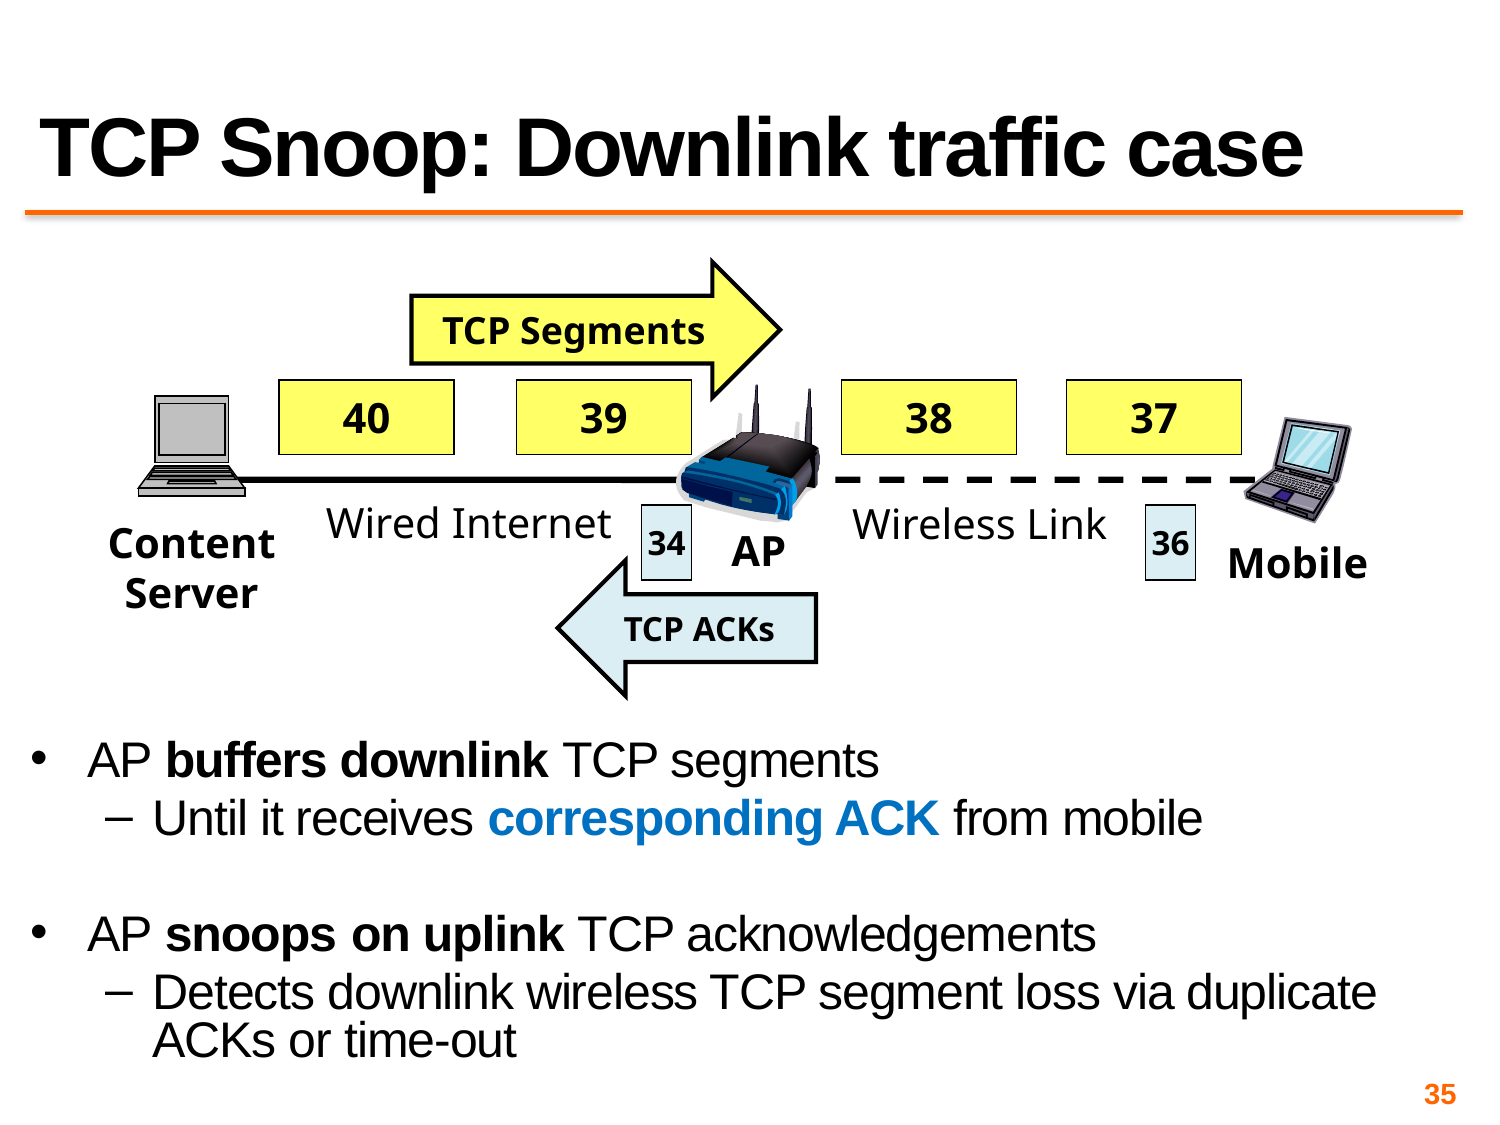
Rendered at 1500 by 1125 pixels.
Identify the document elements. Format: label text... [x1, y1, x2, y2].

text_box AP [716, 531, 802, 583]
picture [1242, 416, 1353, 525]
slide_number 35 [1112, 1074, 1463, 1110]
text_box 34 [641, 504, 692, 580]
text_box TCP ACKs [557, 560, 816, 696]
text_box 40 [279, 379, 455, 455]
text_box 36 [1145, 504, 1196, 580]
text_box Wireless Link [837, 490, 1123, 555]
text_box Mobile [1211, 529, 1384, 594]
text_box 39 [516, 379, 692, 455]
text_box Content Server [92, 509, 291, 624]
text_box [138, 466, 245, 497]
text_box 38 [841, 379, 1017, 455]
picture [670, 384, 821, 523]
text_box [154, 396, 229, 463]
text_box 37 [1066, 379, 1242, 455]
text_box TCP Segments [411, 261, 781, 382]
text_box Wired Internet [311, 489, 627, 554]
title TCP Snoop: Downlink traffic case [24, 24, 1463, 201]
list AP buffers downlink TCP segments Until it receives corresponding ACK from mobile AP snoops on uplink TCP acknowledgements Detects downlink wireless TCP segment loss via duplicate ACKs or time-out [24, 733, 1463, 1076]
